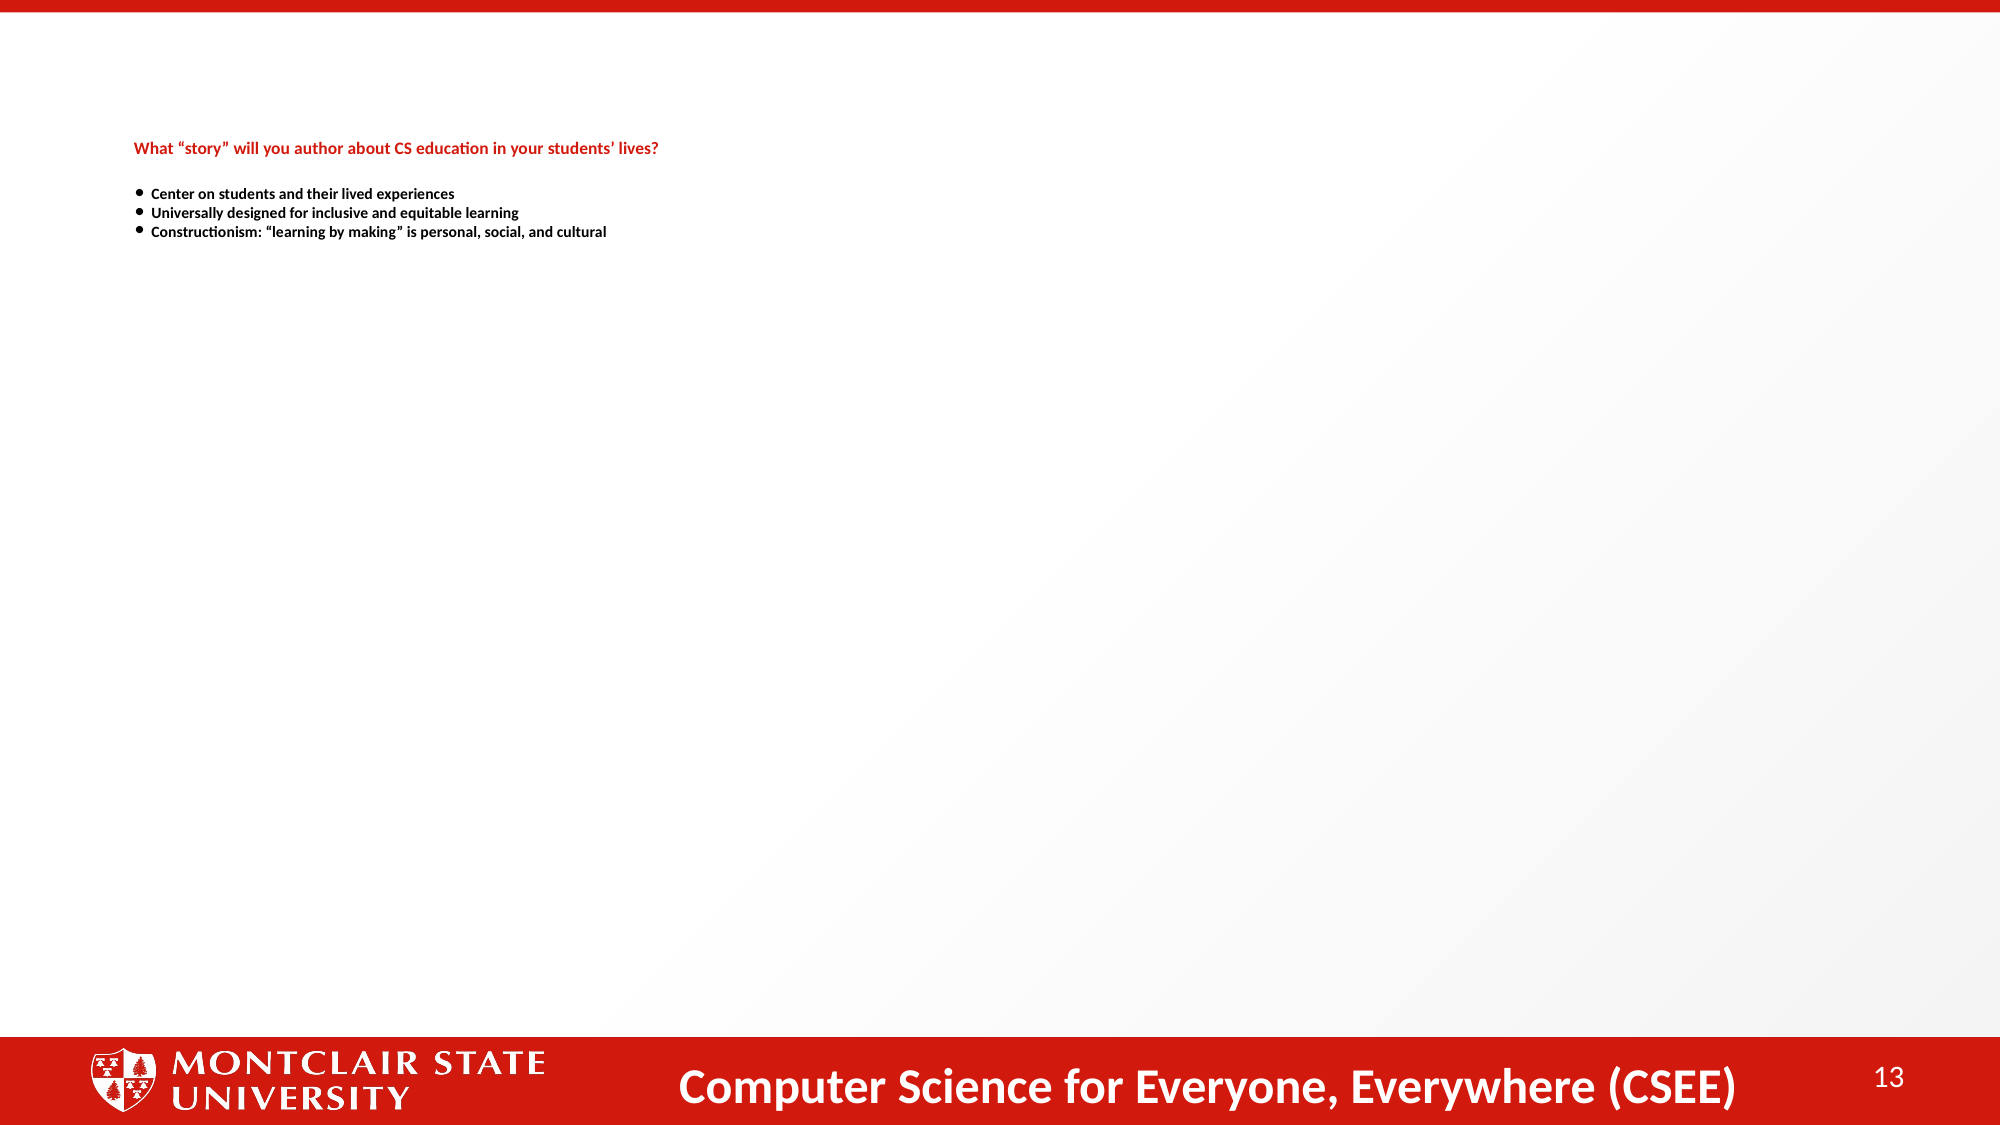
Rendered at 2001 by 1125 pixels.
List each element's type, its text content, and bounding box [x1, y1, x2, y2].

slide_number ‹#› [1868, 1056, 1911, 1094]
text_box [68, 1042, 555, 1120]
text_box [0, 1037, 2000, 1125]
title What “story” will you author about CS education in your students’ lives? Center on students and their lived experiences Universally designed for inclusive and equitable learning Constructionism: “learning by making” is personal, social, and cultural [133, 117, 1843, 242]
text_box [0, 0, 2000, 13]
text_box Computer Science for Everyone, Everywhere (CSEE) [662, 1046, 1843, 1112]
